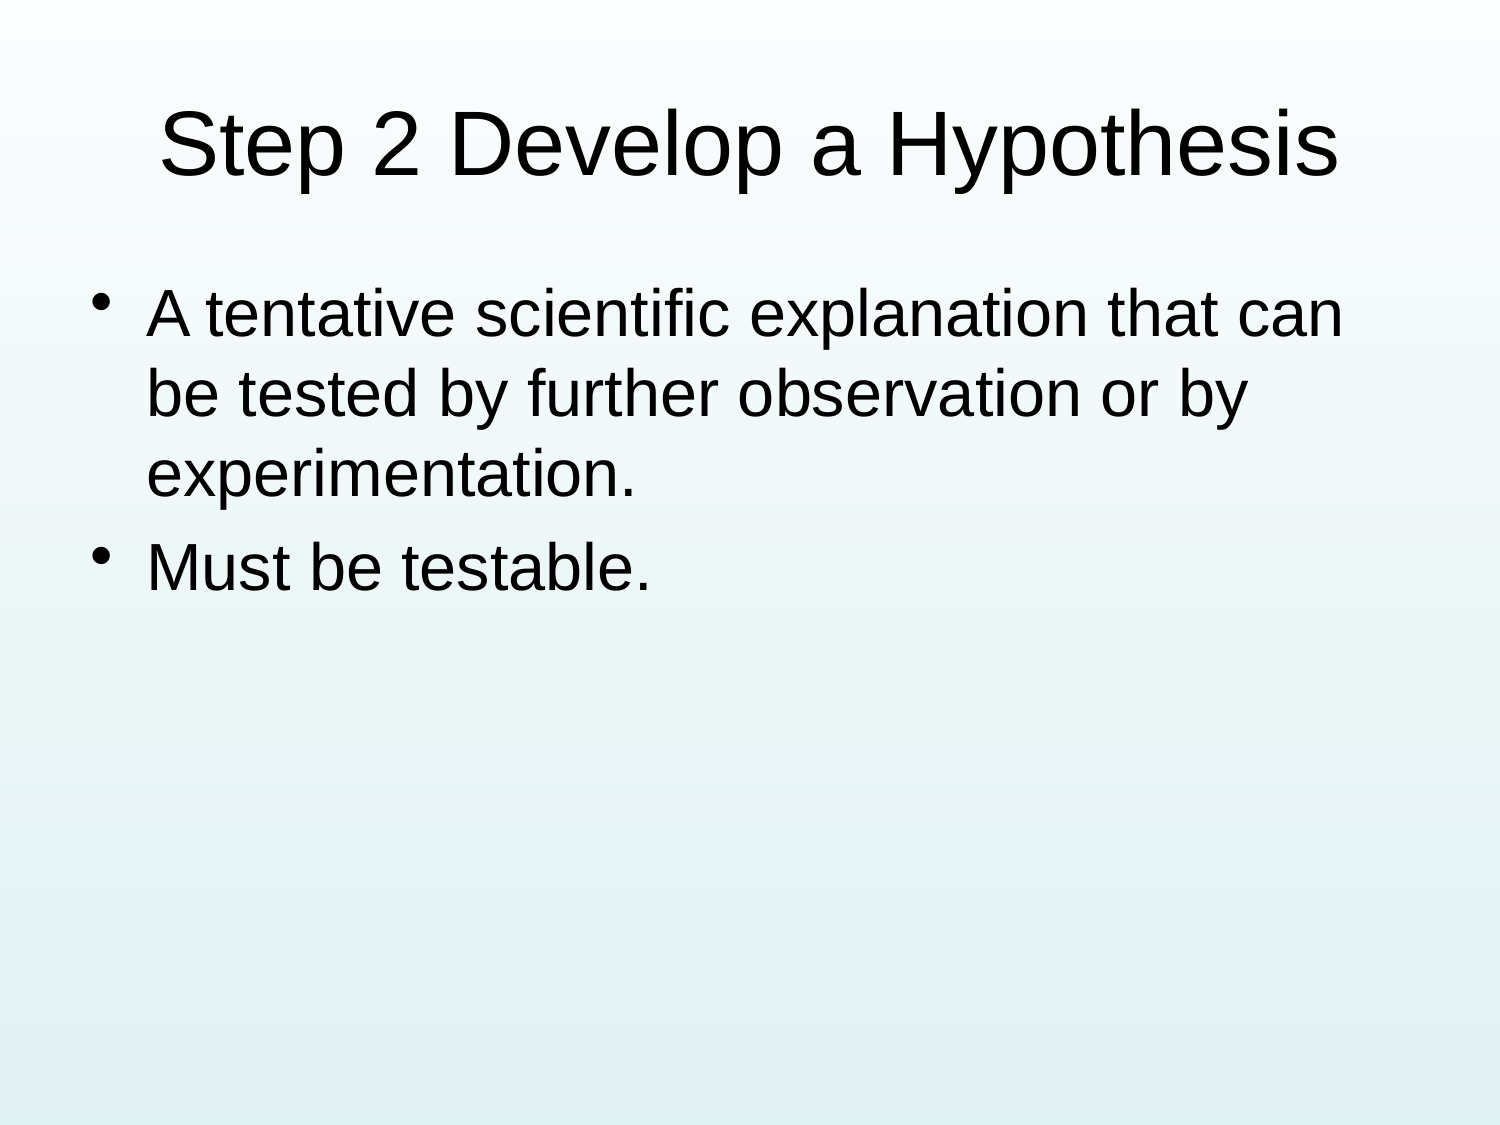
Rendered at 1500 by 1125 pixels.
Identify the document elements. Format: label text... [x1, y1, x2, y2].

title Step 2 Develop a Hypothesis [75, 45, 1425, 233]
list A tentative scientific explanation that can be tested by further observation or by experimentation. Must be testable. [75, 262, 1425, 1005]
